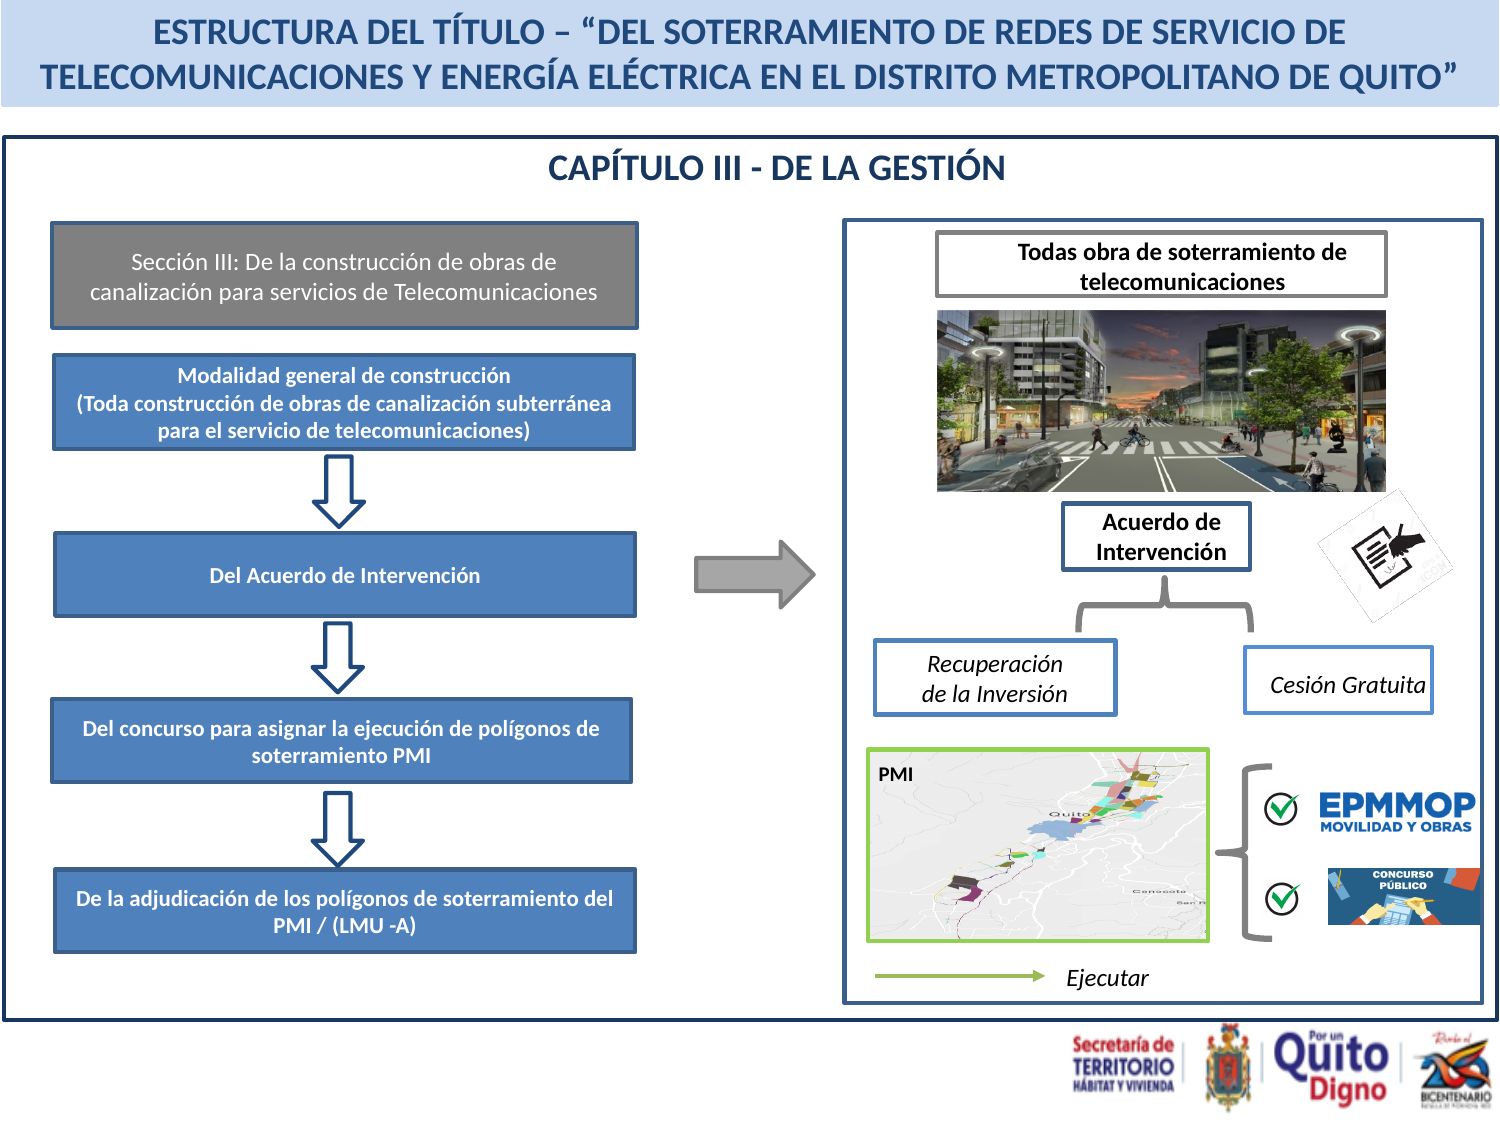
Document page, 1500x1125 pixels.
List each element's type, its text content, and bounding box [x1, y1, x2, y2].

picture [1327, 868, 1480, 925]
picture [1315, 788, 1481, 835]
picture [937, 310, 1387, 492]
text_box [2, 135, 1499, 1022]
picture [1336, 506, 1434, 604]
picture [1260, 787, 1302, 830]
text_box Todas obra de soterramiento de telecomunicaciones [934, 228, 1432, 303]
text_box Ejecutar [1009, 954, 1207, 999]
text_box ESTRUCTURA DEL TÍTULO – “DEL SOTERRAMIENTO DE REDES DE SERVICIO DE TELECOMUNICACIONES Y ENERGÍA ELÉCTRICA EN EL DISTRITO METROPOLITANO DE QUITO” [1, 0, 1499, 107]
picture [1068, 1020, 1500, 1117]
picture [1261, 878, 1304, 921]
picture [870, 751, 1207, 940]
